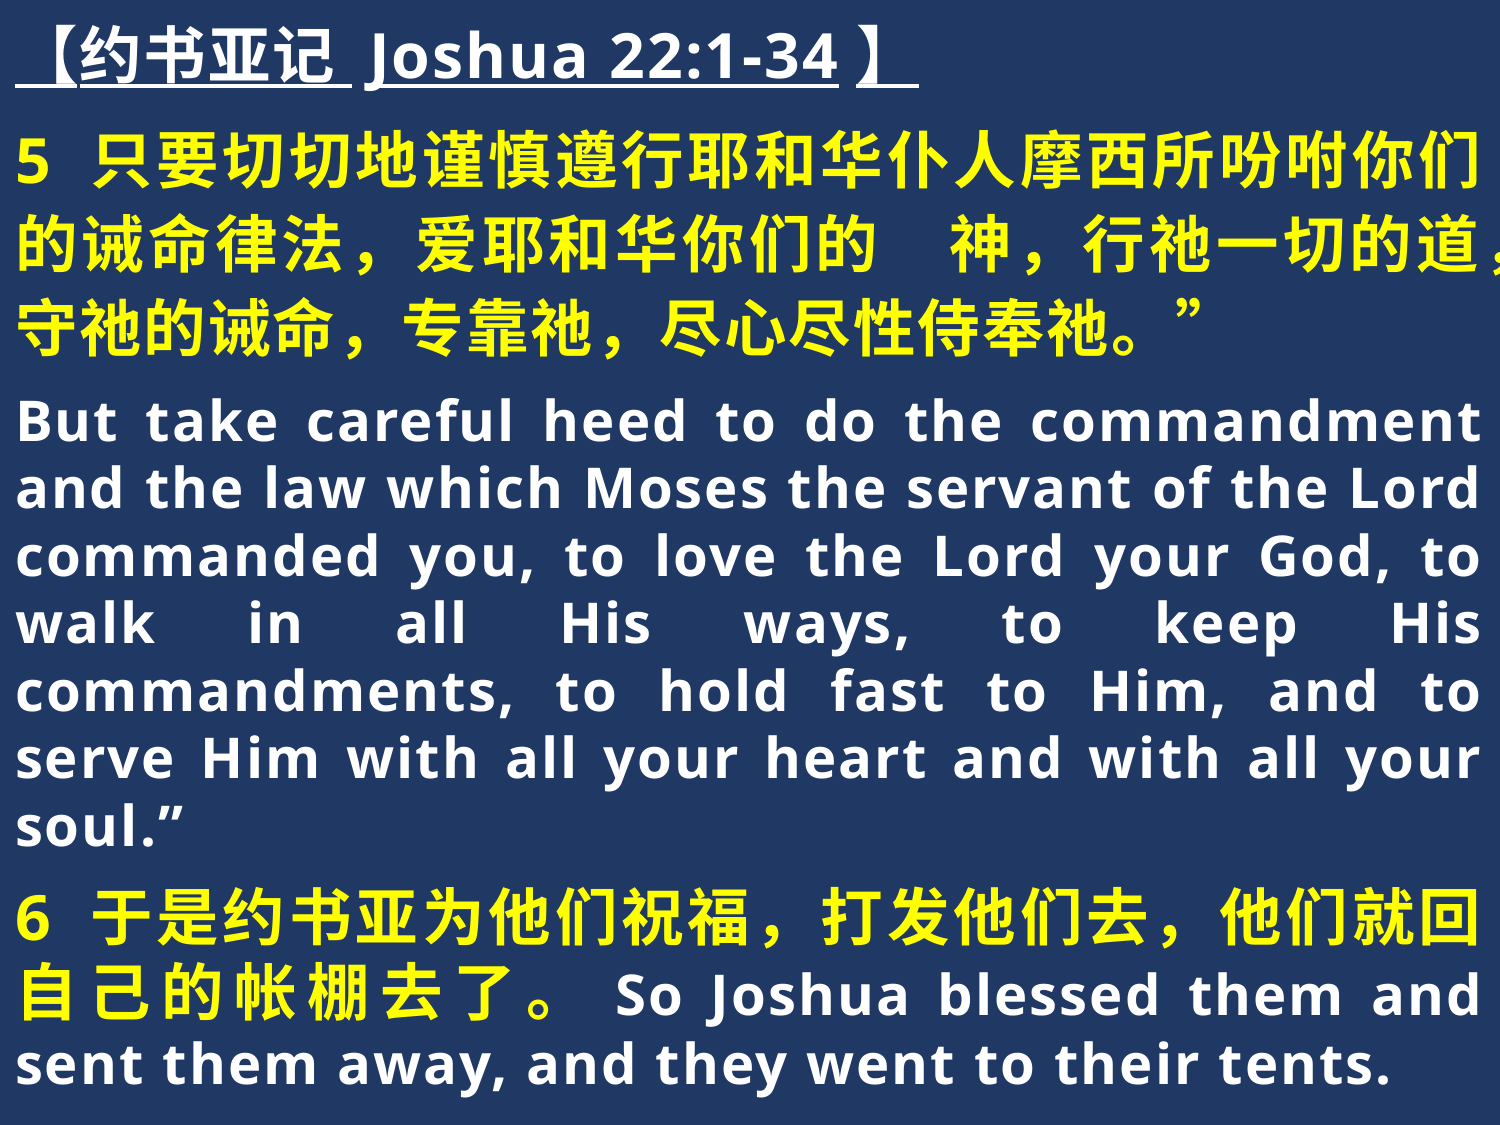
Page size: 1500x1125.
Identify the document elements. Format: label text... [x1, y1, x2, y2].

list 【约书亚记 Joshua 22:1-34】 5 只要切切地谨慎遵行耶和华仆人摩西所吩咐你们的诫命律法，爱耶和华你们的 神，行祂一切的道，守祂的诫命，专靠祂，尽心尽性侍奉祂。” But take careful heed to do the commandment and the law which Moses the servant of the Lord commanded you, to love the Lord your God, to walk in all His ways, to keep His commandments, to hold fast to Him, and to serve Him with all your heart and with all your soul.” 6 于是约书亚为他们祝福，打发他们去，他们就回自己的帐棚去了。So Joshua blessed them and sent them away, and they went to their tents. [0, 0, 1500, 1125]
